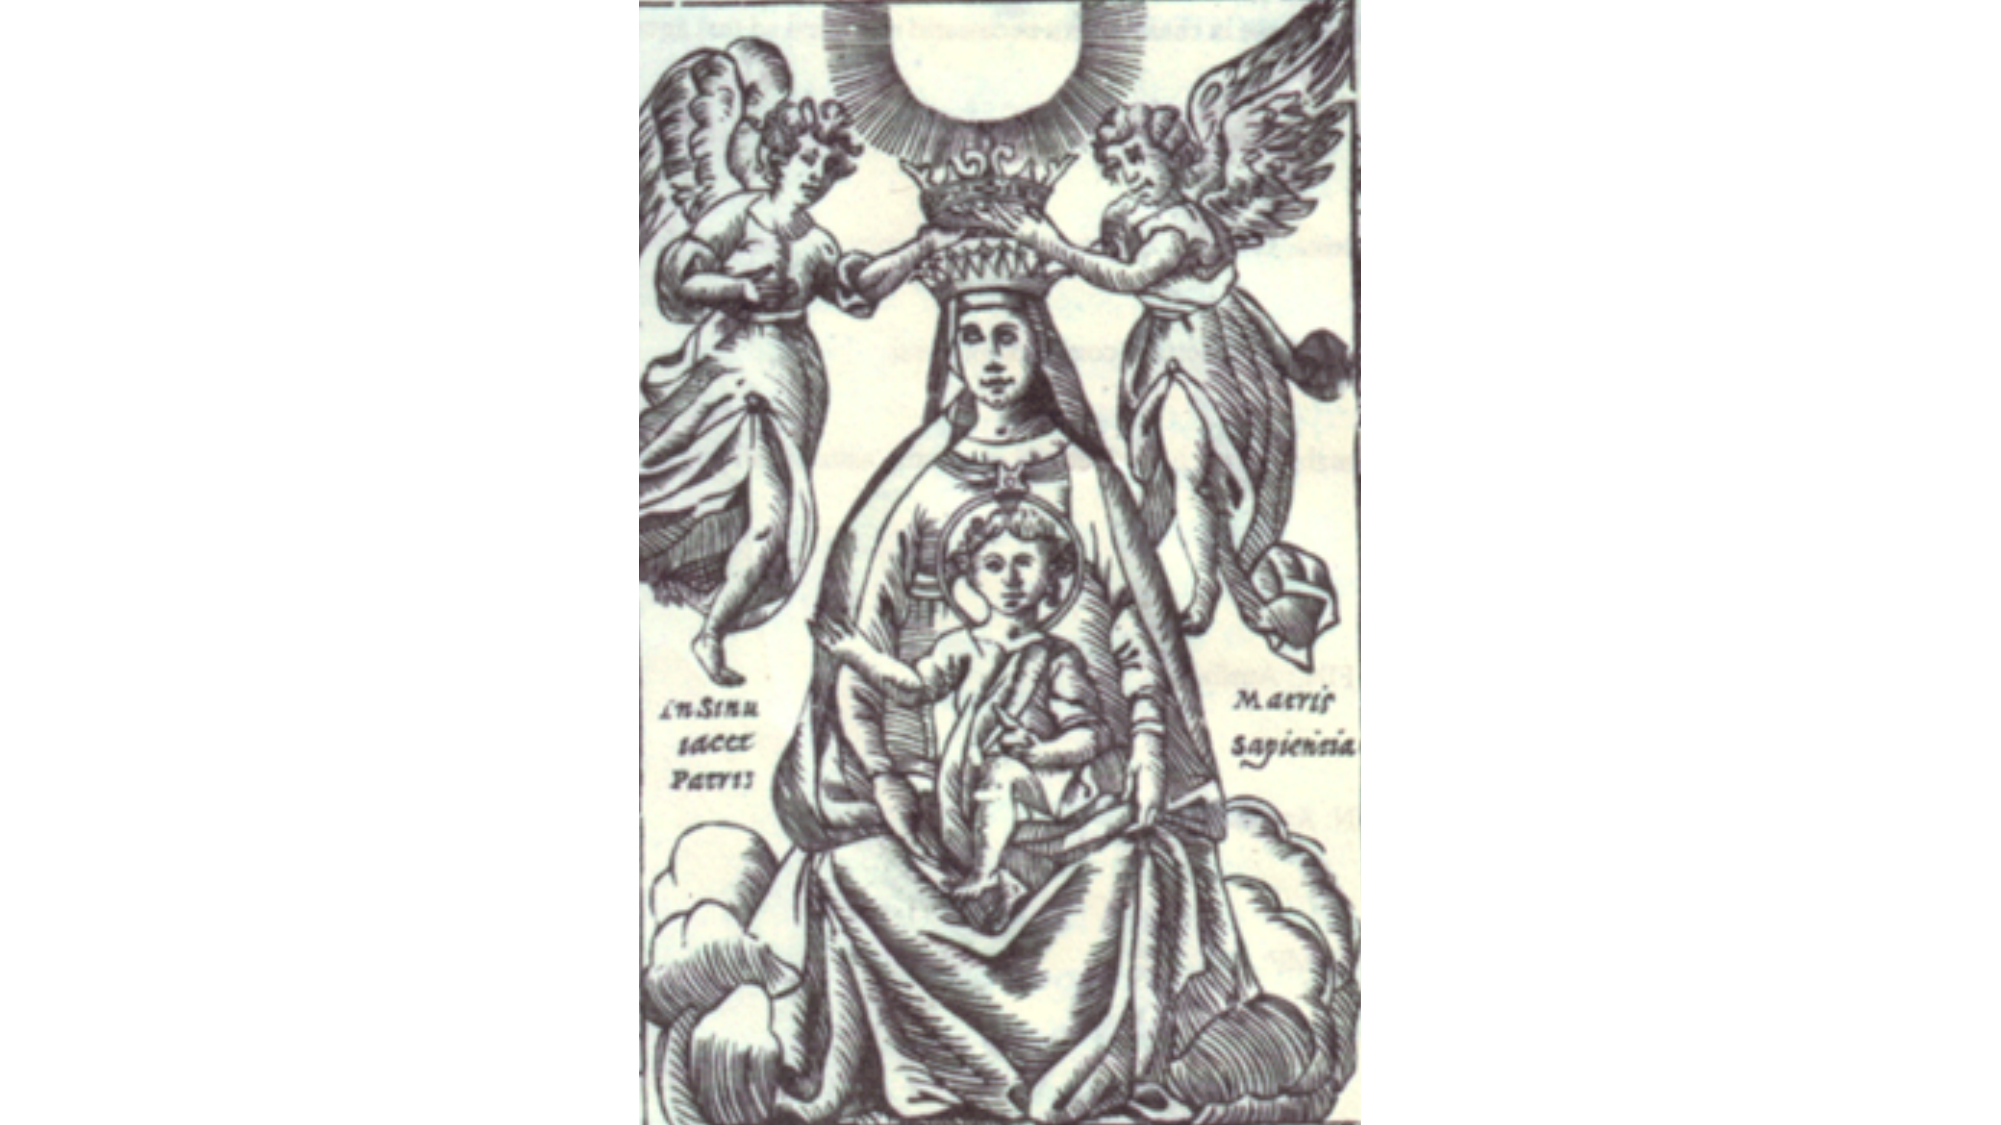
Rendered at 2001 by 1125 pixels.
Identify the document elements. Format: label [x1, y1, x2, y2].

picture [639, 0, 1361, 1125]
